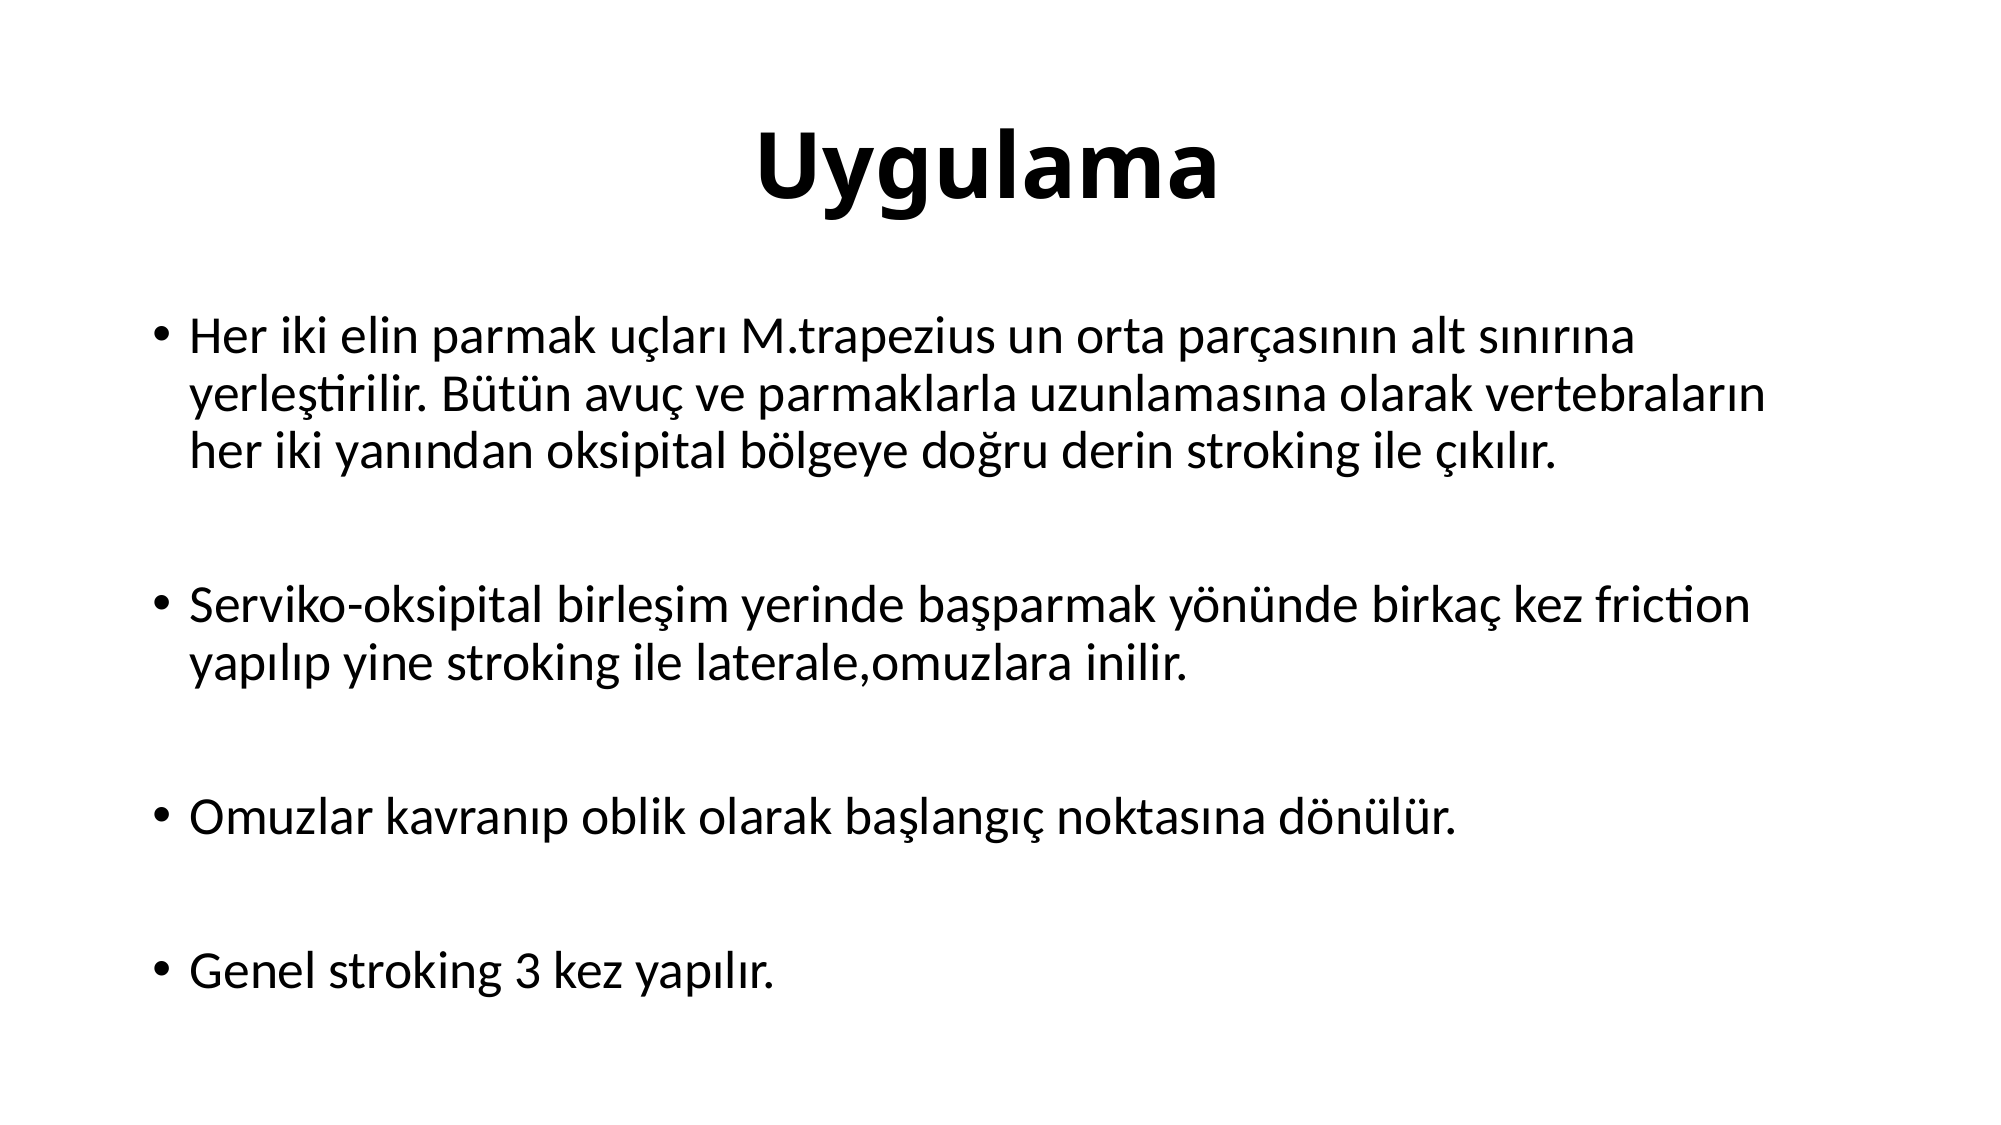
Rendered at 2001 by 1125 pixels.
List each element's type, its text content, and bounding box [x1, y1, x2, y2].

list Her iki elin parmak uçları M.trapezius un orta parçasının alt sınırına yerleştirilir. Bütün avuç ve parmaklarla uzunlamasına olarak vertebraların her iki yanından oksipital bölgeye doğru derin stroking ile çıkılır. Serviko-oksipital birleşim yerinde başparmak yönünde birkaç kez friction yapılıp yine stroking ile laterale,omuzlara inilir. Omuzlar kavranıp oblik olarak başlangıç noktasına dönülür. Genel stroking 3 kez yapılır. [137, 299, 1863, 1014]
title Uygulama [137, 59, 1863, 278]
